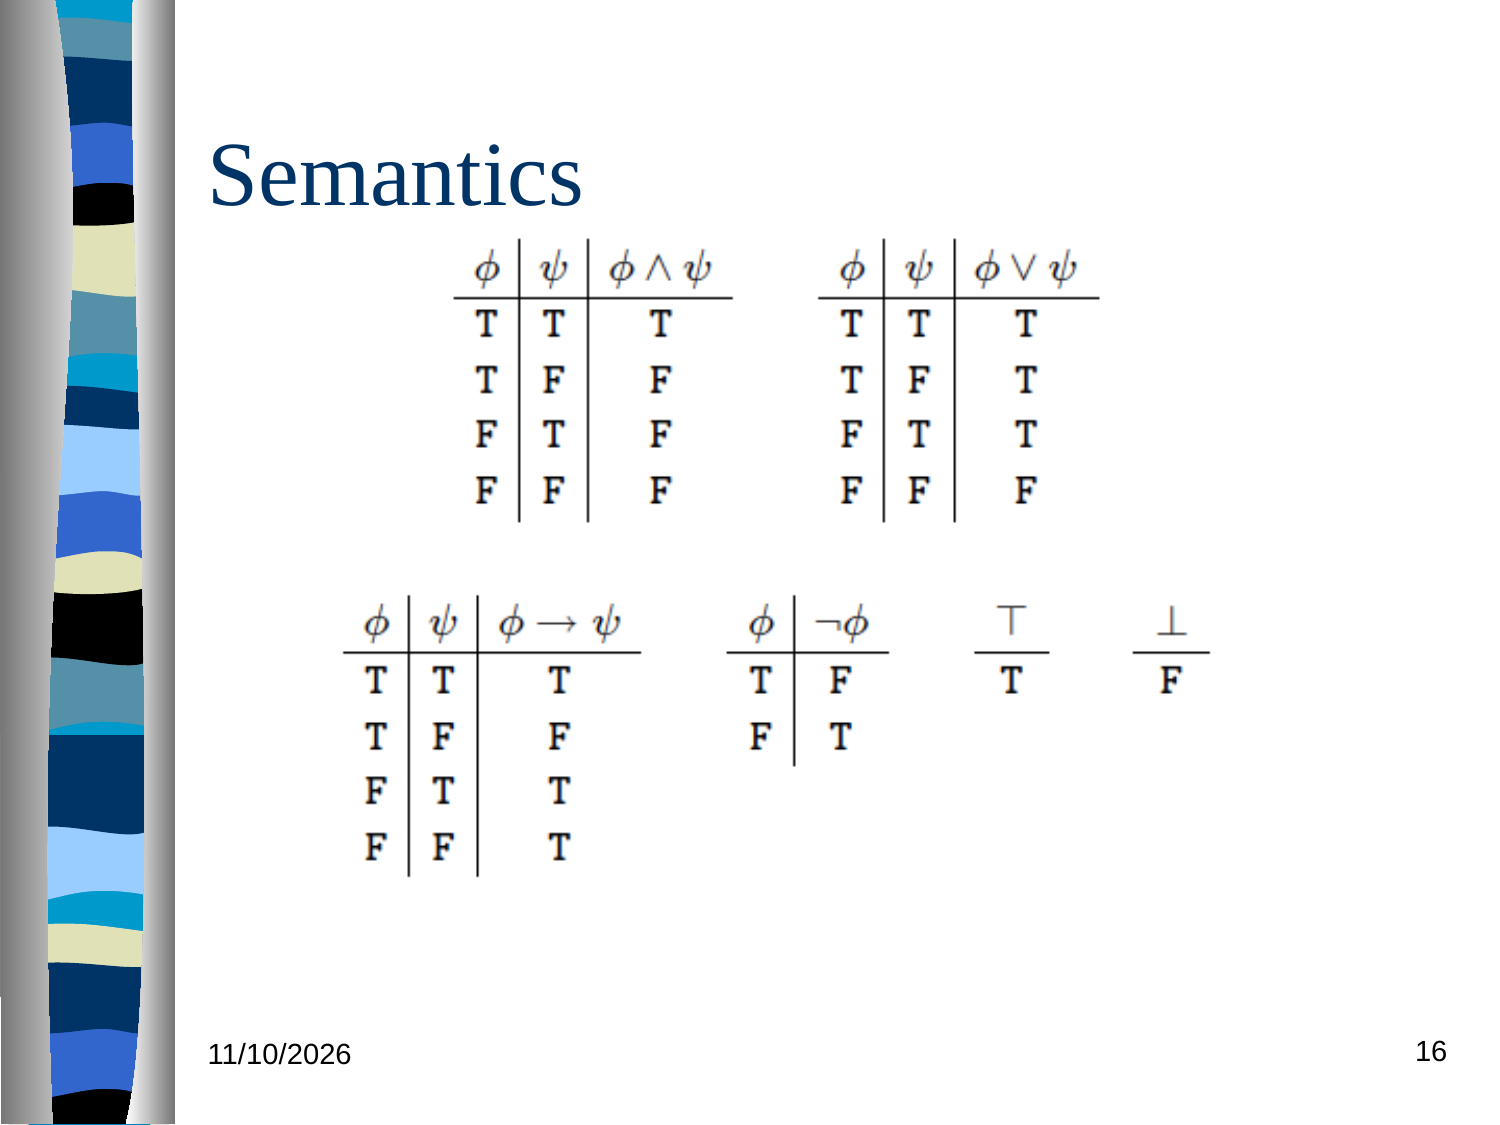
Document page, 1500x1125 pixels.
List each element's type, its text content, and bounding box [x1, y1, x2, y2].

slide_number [192, 1027, 505, 1103]
slide_number 16 [1149, 1025, 1463, 1100]
picture [199, 208, 1301, 917]
title Semantics [192, 75, 1468, 263]
